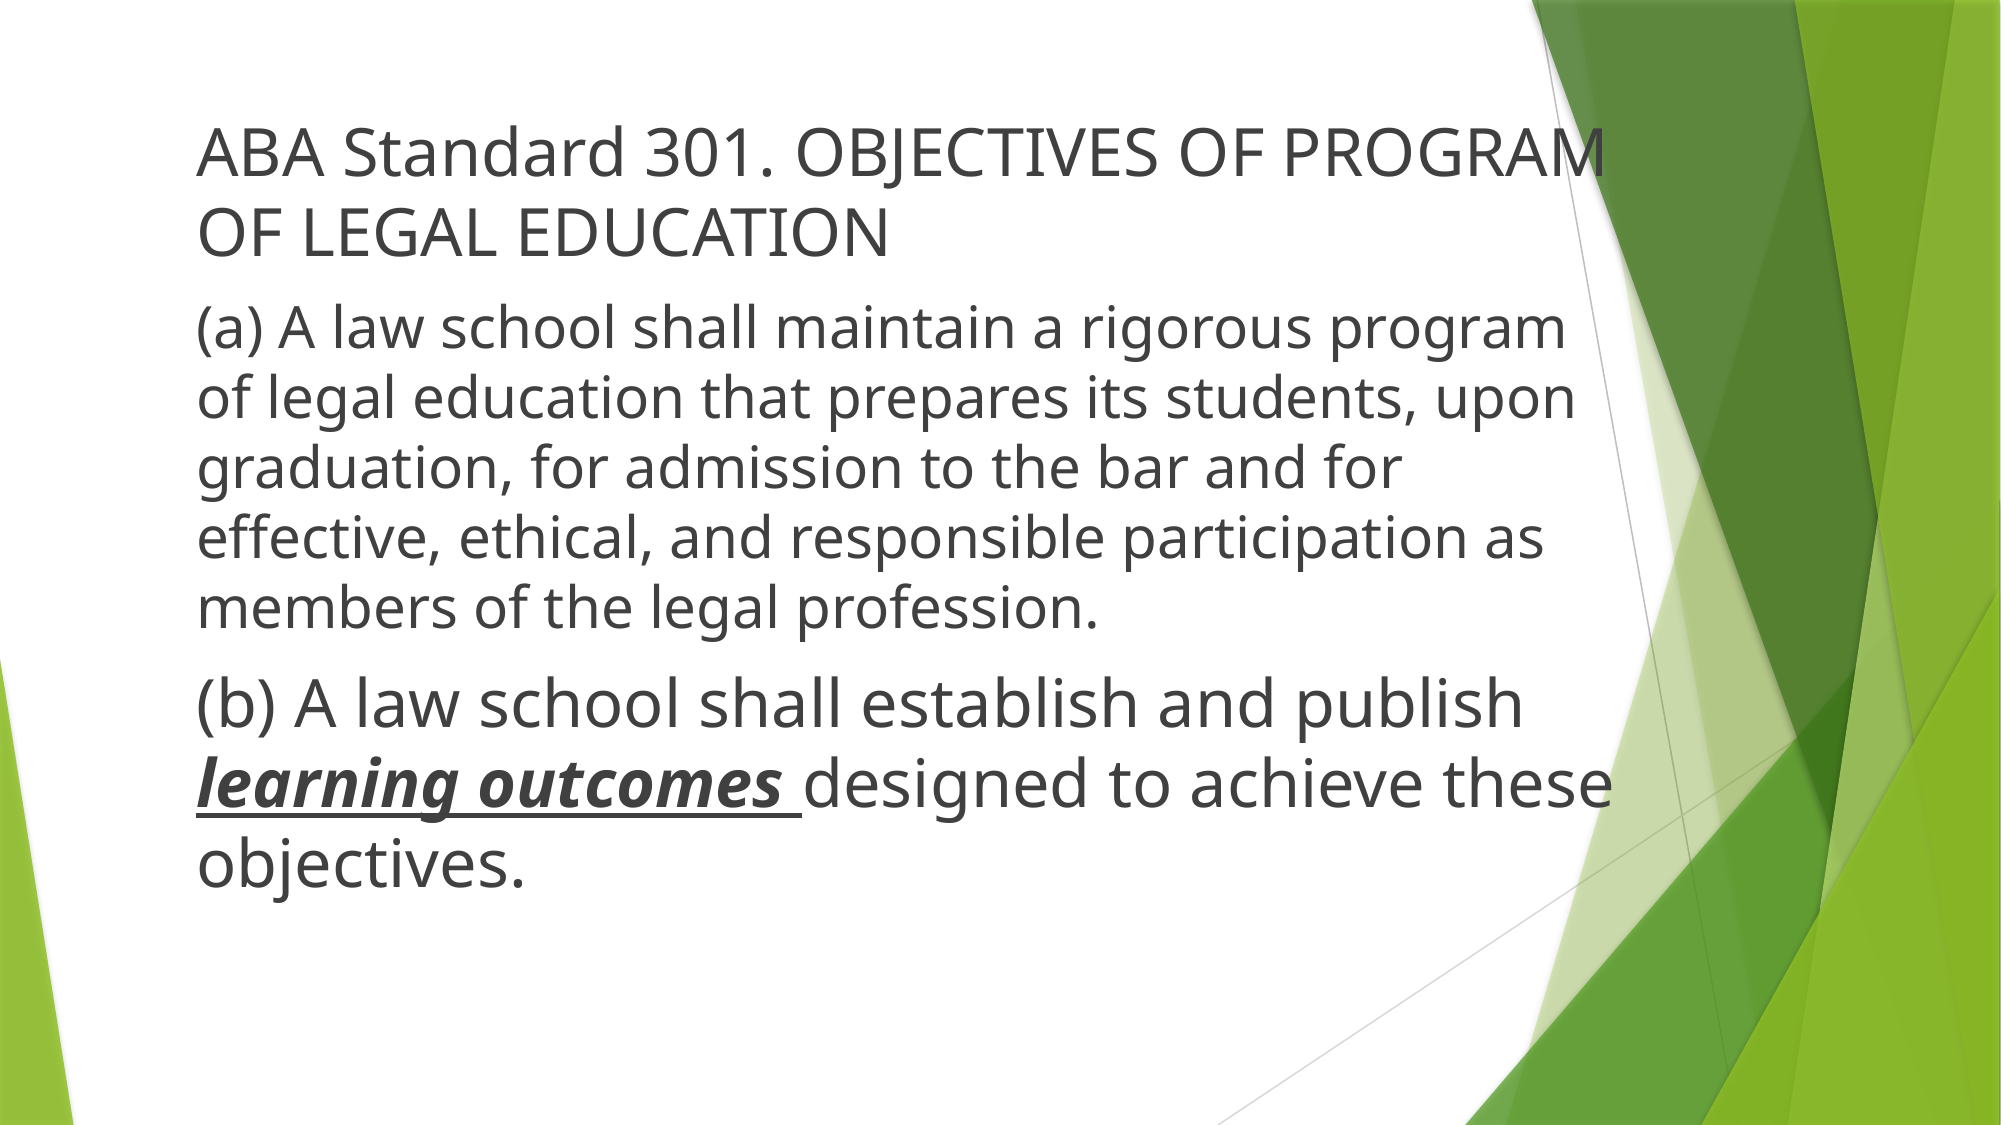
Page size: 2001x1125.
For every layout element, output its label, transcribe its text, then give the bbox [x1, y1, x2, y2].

list ABA Standard 301. OBJECTIVES OF PROGRAM OF LEGAL EDUCATION (a) A law school shall maintain a rigorous program of legal education that prepares its students, upon graduation, for admission to the bar and for effective, ethical, and responsible participation as members of the legal profession. (b) A law school shall establish and publish learning outcomes designed to achieve these objectives. [181, 101, 1649, 1025]
